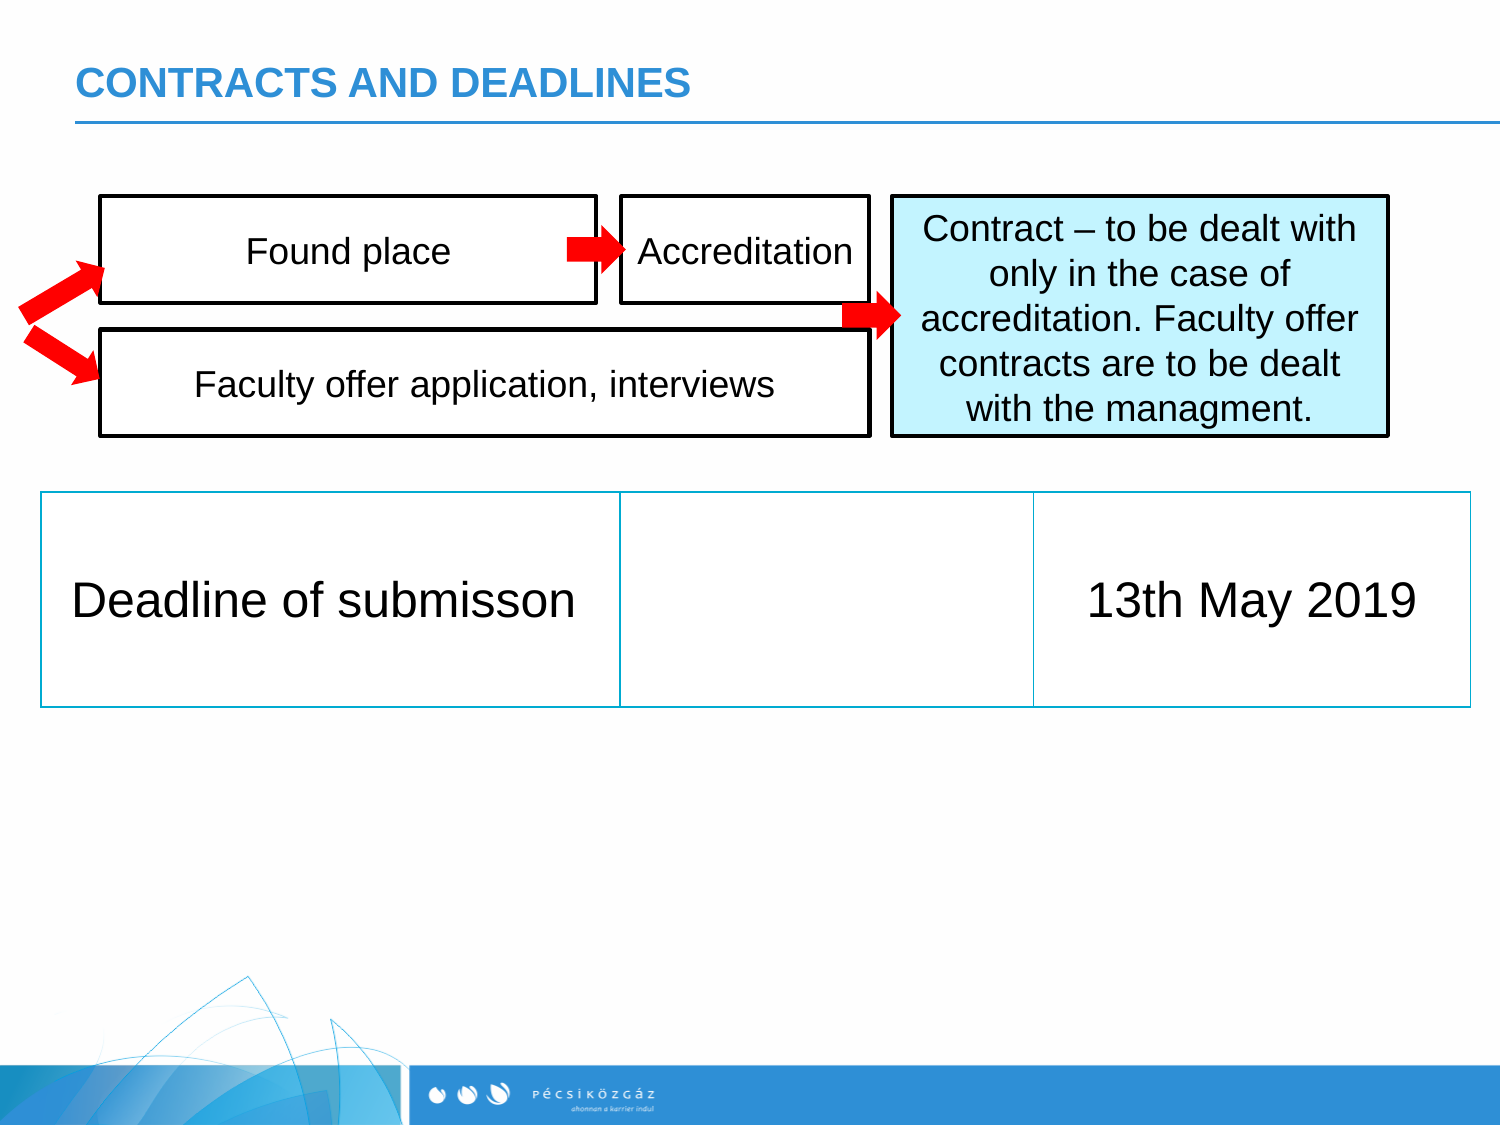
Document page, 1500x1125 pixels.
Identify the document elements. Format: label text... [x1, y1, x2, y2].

table_header Deadline of submisson [42, 493, 619, 706]
table_header 13th May 2019 [1034, 493, 1470, 706]
text_box [16, 258, 107, 328]
text_box Accreditation [619, 194, 871, 305]
text_box Found place [98, 194, 598, 305]
table_header [621, 493, 1033, 706]
text_box Faculty offer application, interviews [98, 327, 872, 438]
text_box [564, 223, 629, 276]
picture [0, 0, 1500, 1125]
title CONTRACTS AND DEADLINES [75, 59, 1425, 107]
text_box Contract – to be dealt with only in the case of accreditation. Faculty offer contracts are to be dealt with the managment. [890, 194, 1390, 438]
text_box [840, 288, 904, 342]
text_box [21, 324, 102, 388]
